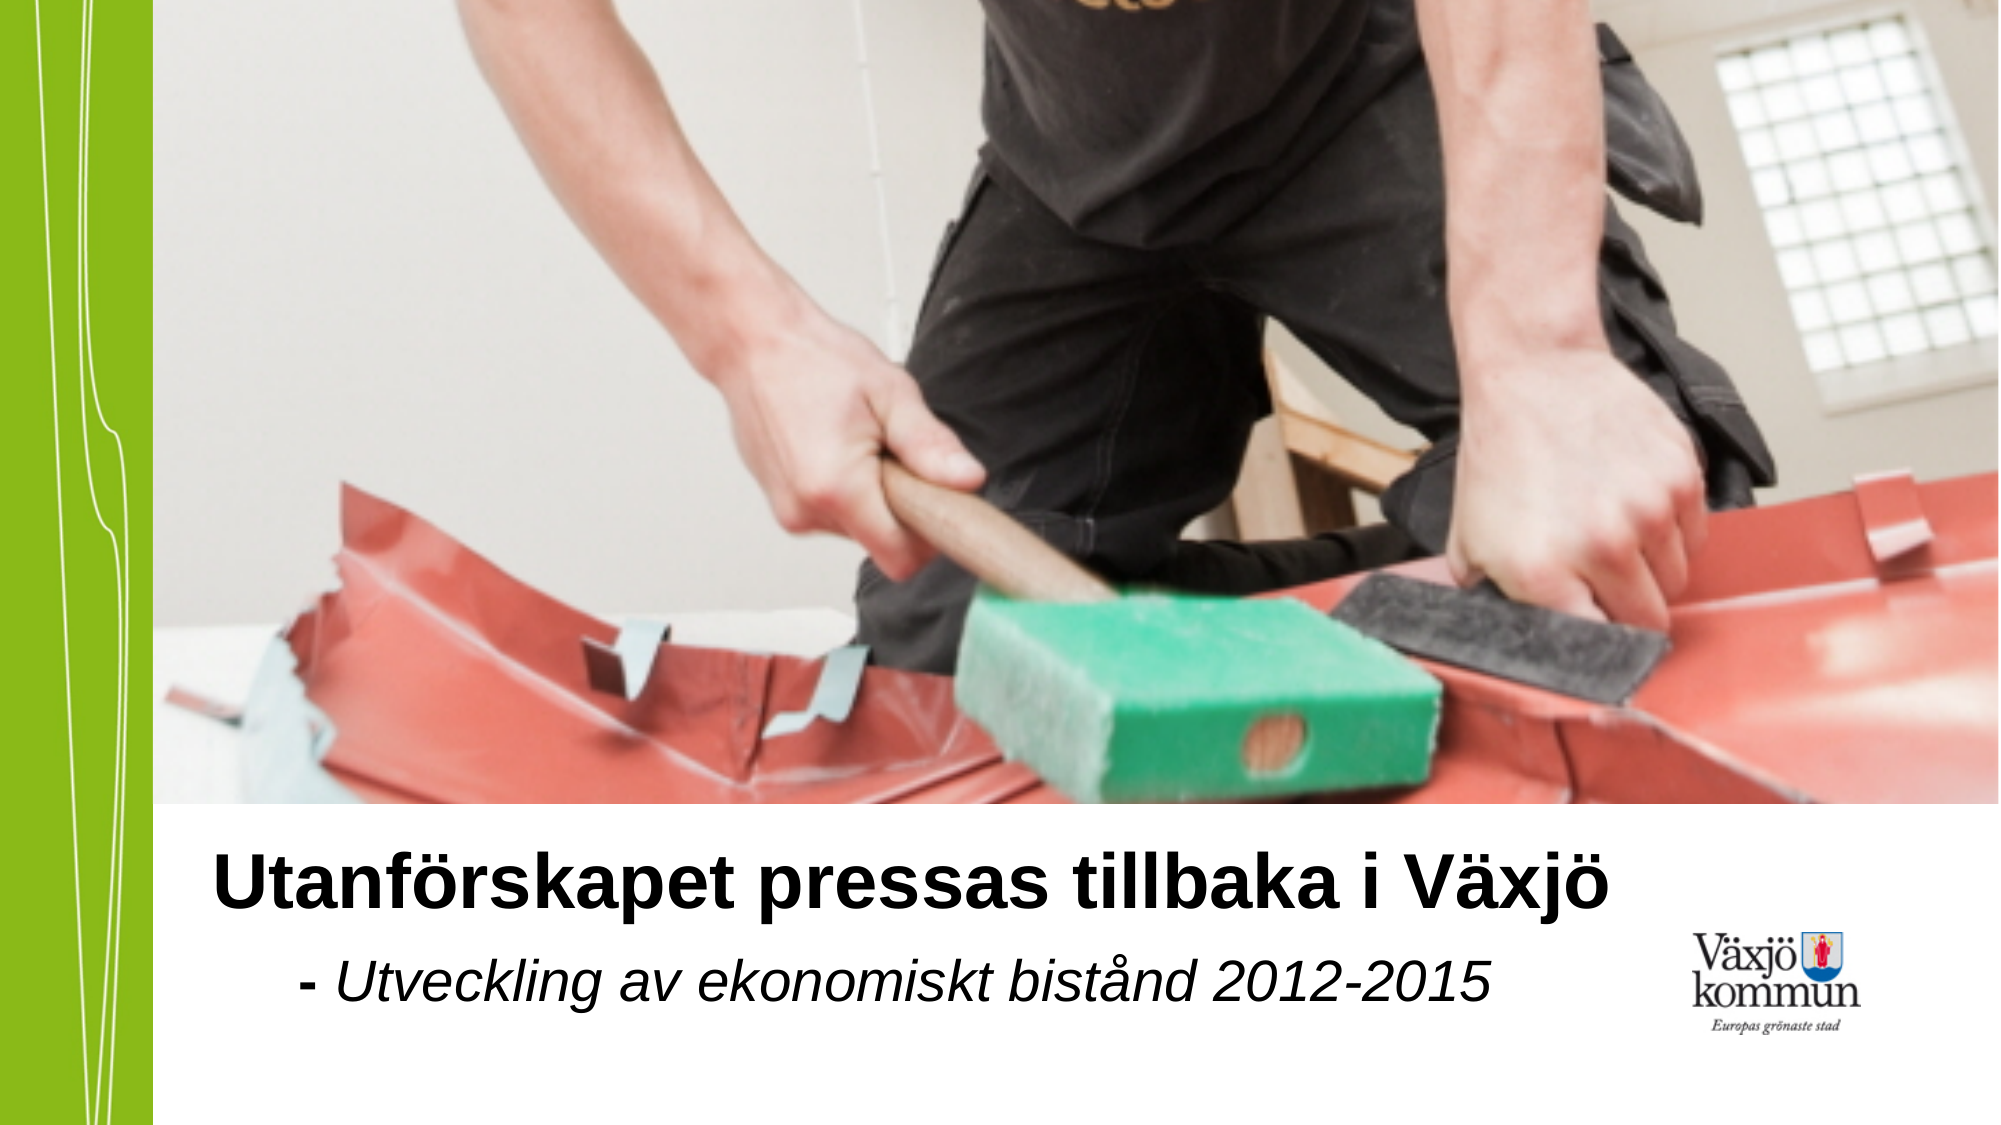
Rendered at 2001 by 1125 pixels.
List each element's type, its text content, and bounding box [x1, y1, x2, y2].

picture [0, 0, 1999, 1125]
title Utanförskapet pressas tillbaka i Växjö - Utveckling av ekonomiskt bistånd 2012-2015 [212, 830, 1630, 1004]
picture [1692, 932, 1861, 1035]
